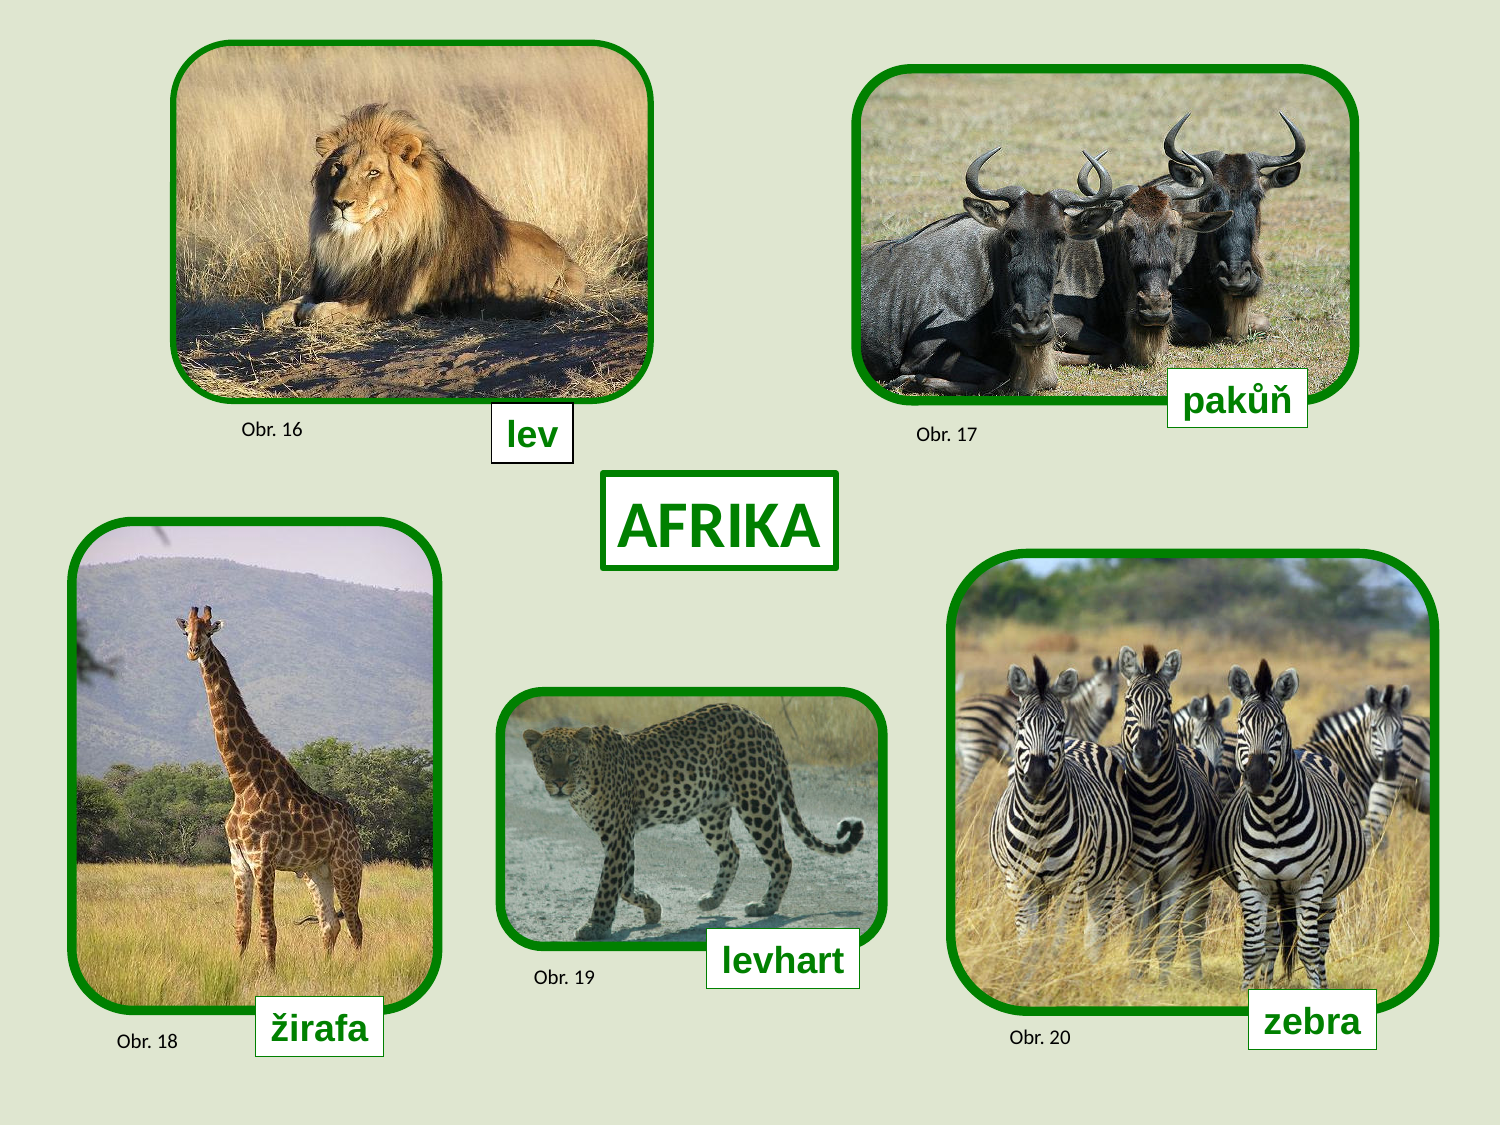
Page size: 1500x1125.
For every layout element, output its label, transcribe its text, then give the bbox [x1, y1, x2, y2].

text_box pakůň [1167, 409, 1308, 428]
picture [172, 42, 651, 402]
text_box Obr. 17 [901, 413, 993, 453]
text_box Obr. 16 [226, 409, 318, 449]
picture [950, 553, 1435, 1012]
picture [500, 691, 884, 947]
picture [855, 68, 1355, 402]
text_box Obr. 18 [102, 1020, 193, 1060]
text_box lev [491, 409, 574, 463]
text_box Obr. 20 [994, 1020, 1086, 1057]
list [71, 521, 438, 1011]
text_box zebra [1248, 1020, 1377, 1050]
text_box žirafa [255, 1018, 384, 1057]
text_box Obr. 19 [519, 956, 610, 997]
text_box AFRIKA [602, 473, 836, 569]
text_box levhart [706, 954, 860, 989]
